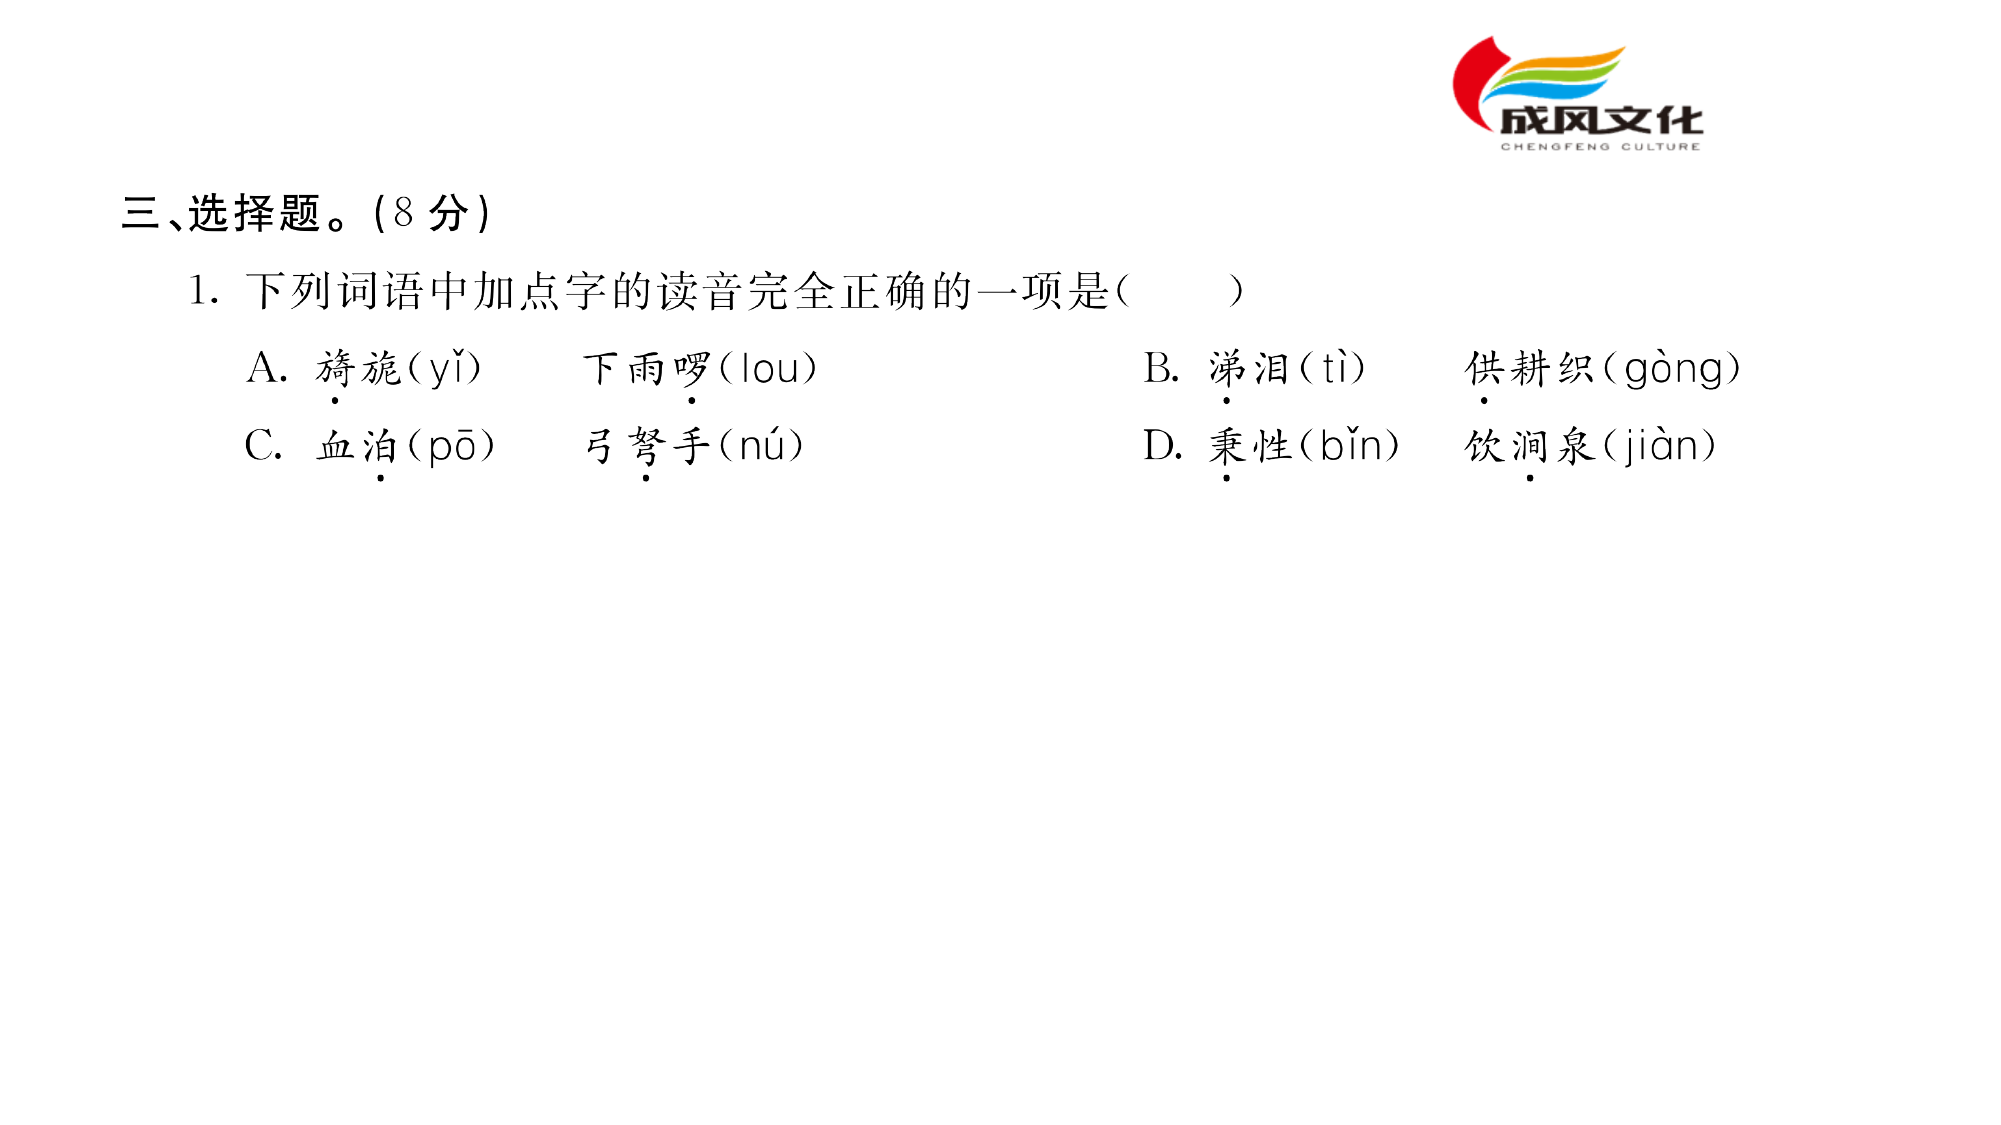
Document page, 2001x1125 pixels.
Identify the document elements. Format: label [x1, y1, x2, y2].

picture [118, 30, 2000, 492]
